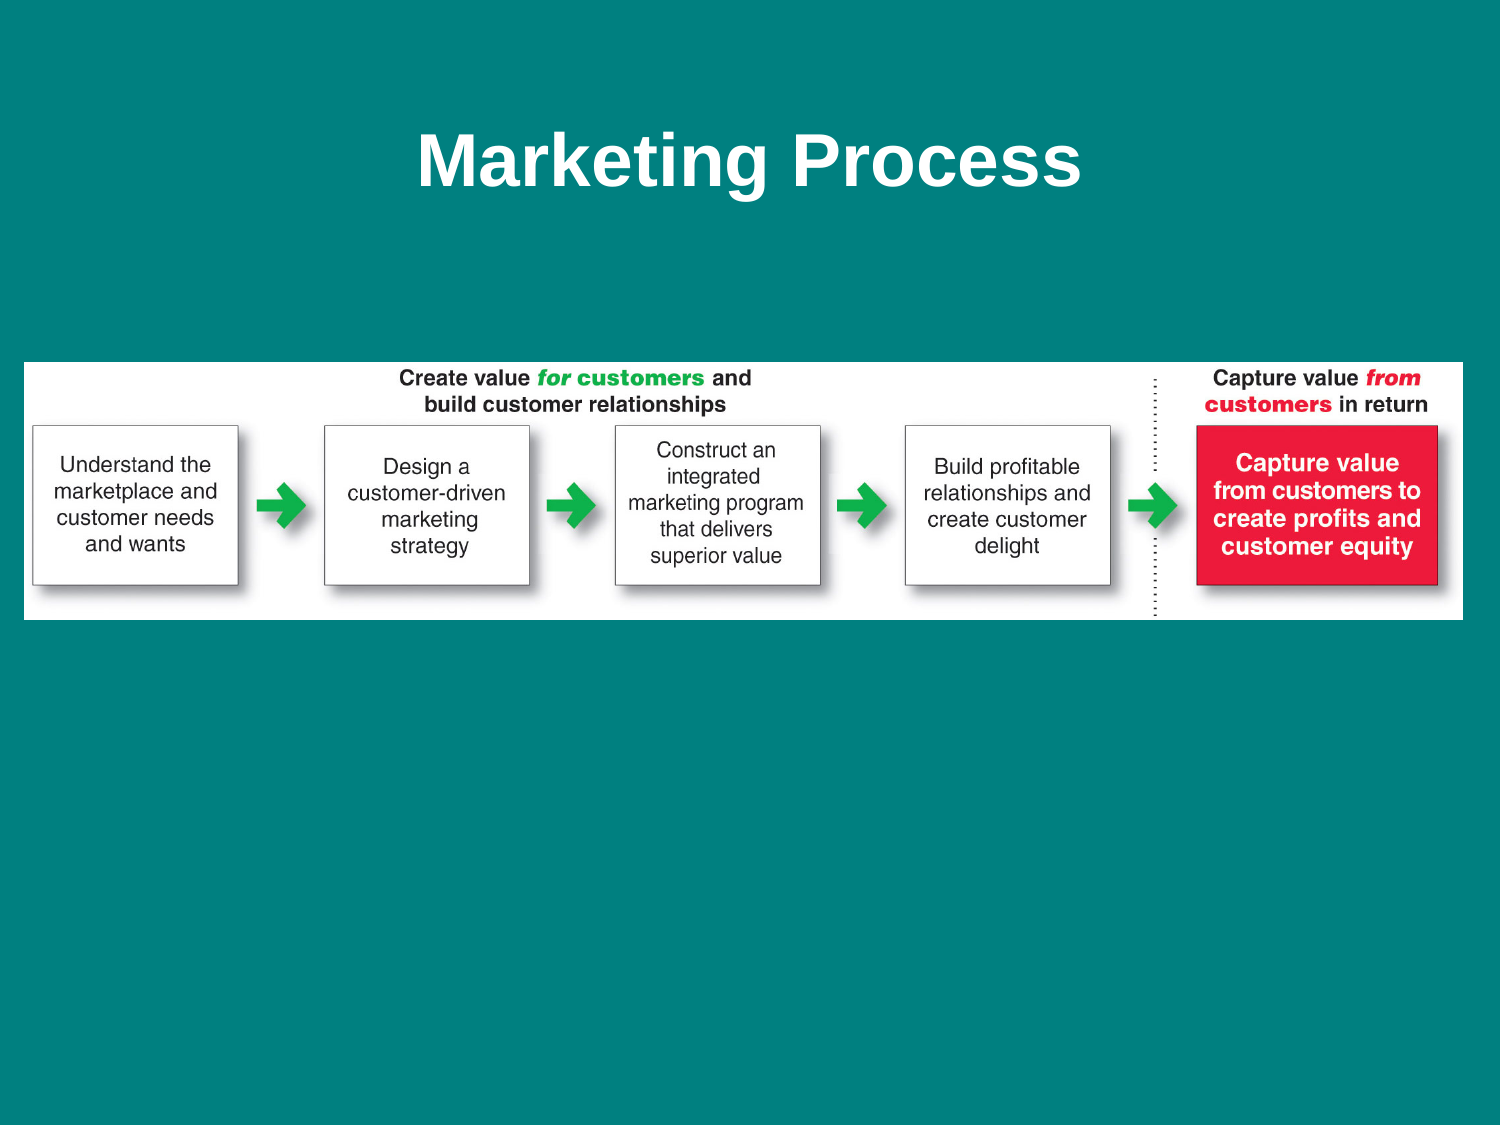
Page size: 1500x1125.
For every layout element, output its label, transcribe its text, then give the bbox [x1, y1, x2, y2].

title Marketing Process [112, 62, 1388, 251]
picture [24, 362, 1463, 620]
